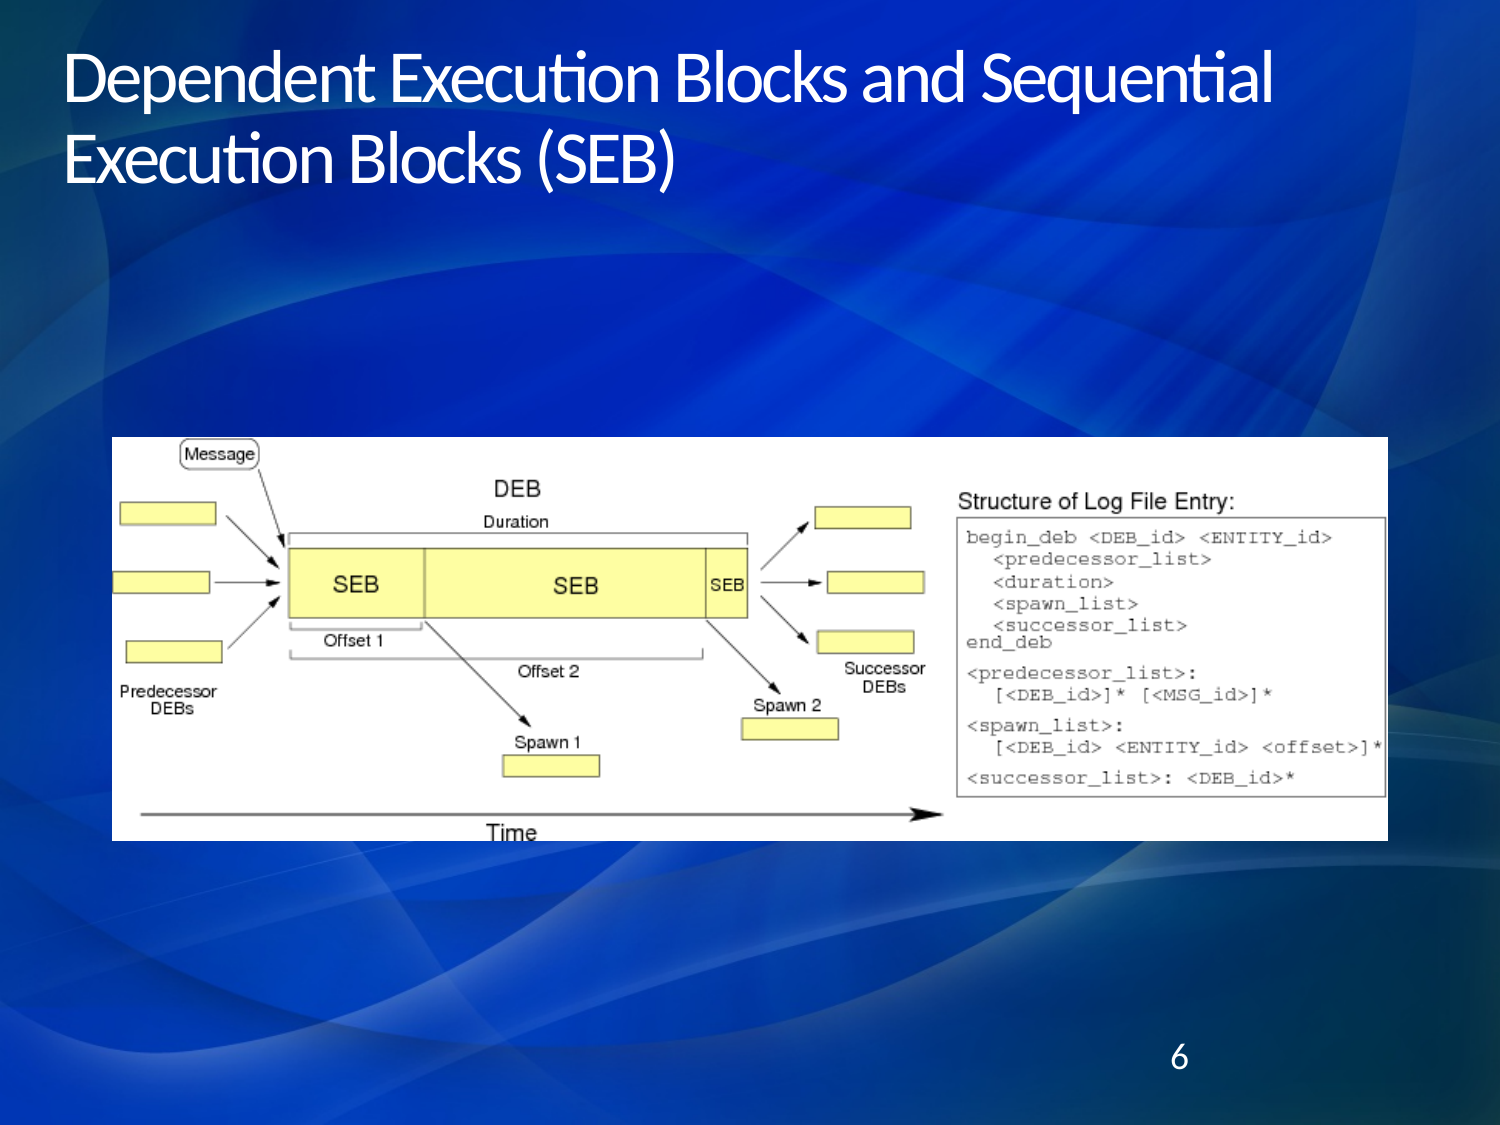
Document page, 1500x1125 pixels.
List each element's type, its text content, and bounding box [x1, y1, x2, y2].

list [112, 437, 1388, 842]
picture [0, 0, 1500, 1125]
slide_number 6 [1155, 1024, 1468, 1100]
title Dependent Execution Blocks and Sequential Execution Blocks (SEB) [62, 37, 1438, 147]
